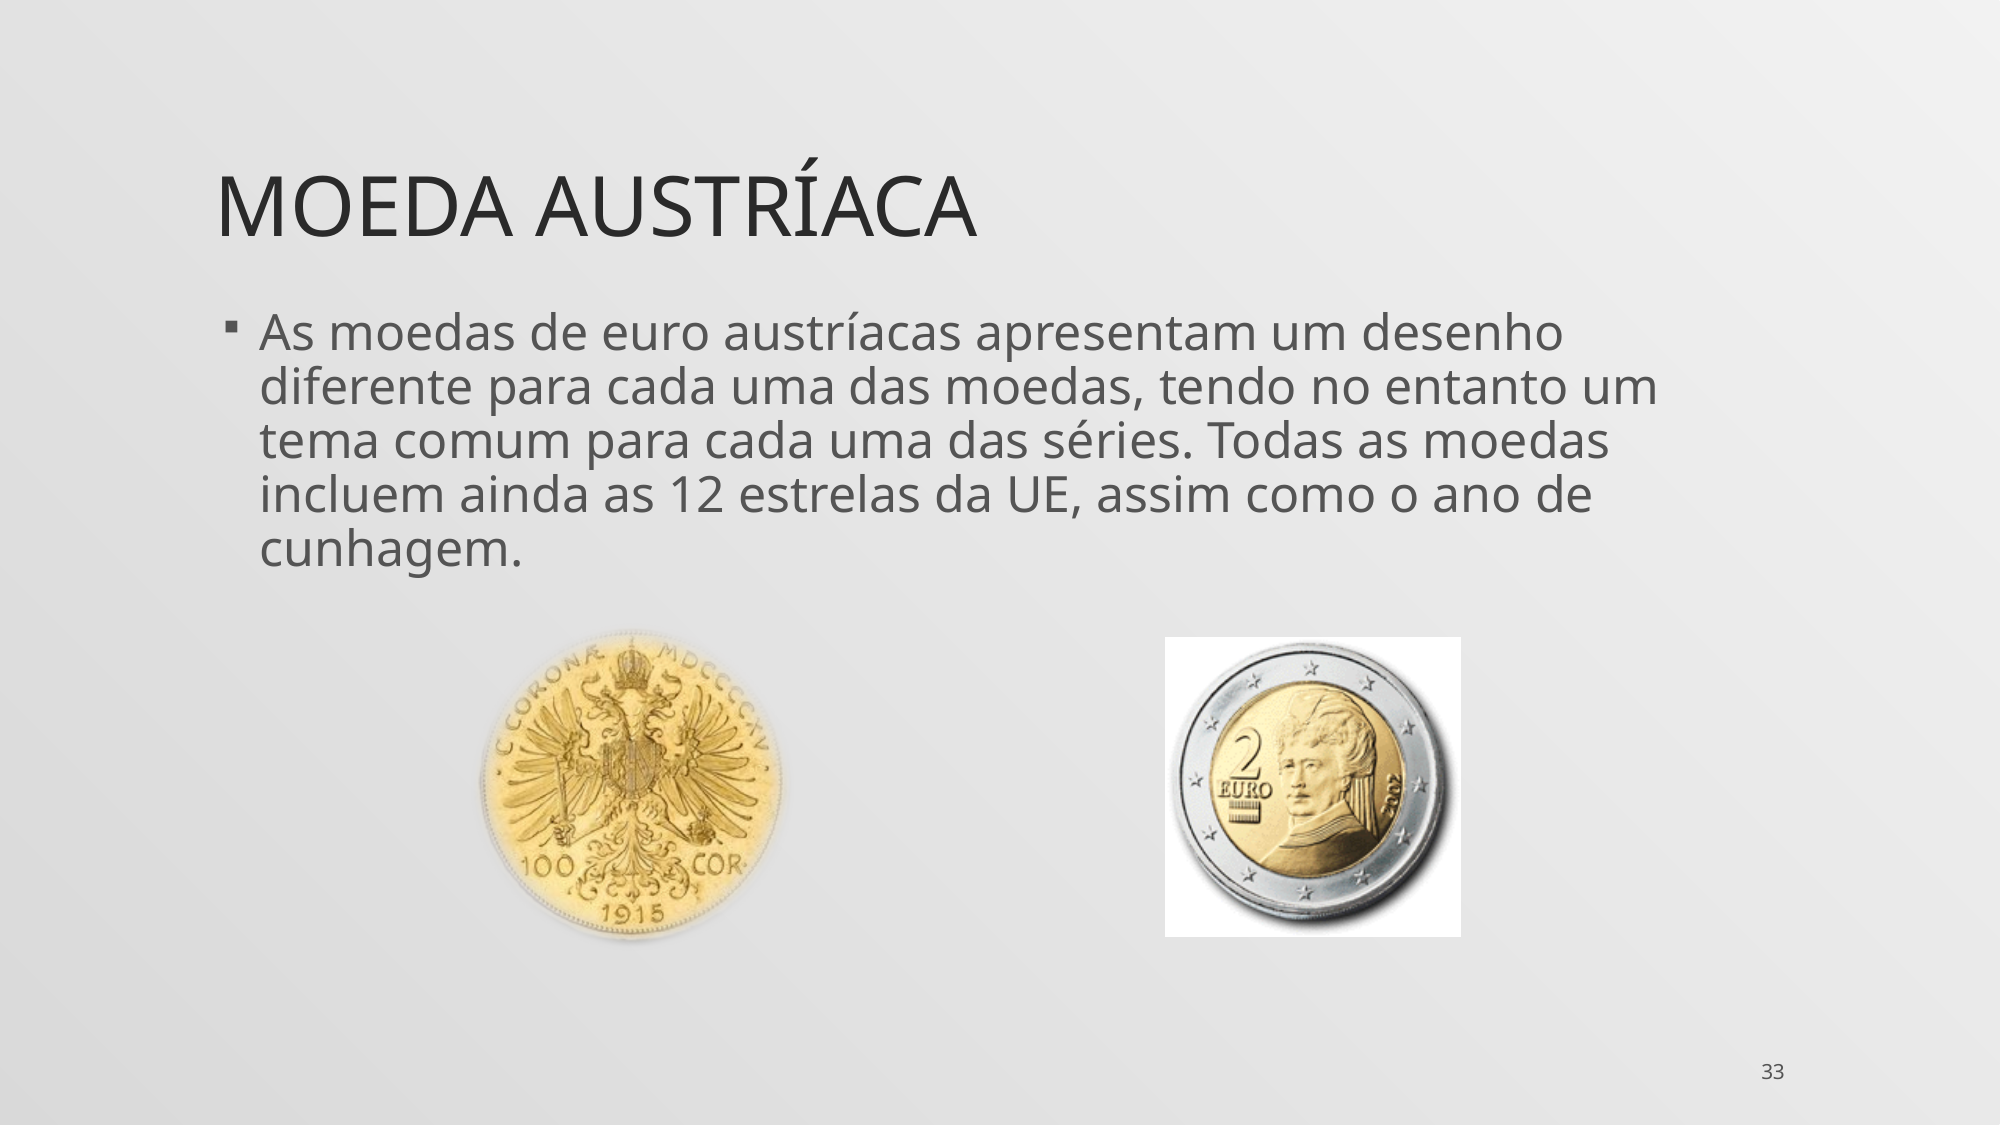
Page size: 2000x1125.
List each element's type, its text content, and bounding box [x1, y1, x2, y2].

picture [467, 621, 797, 953]
picture [1164, 637, 1461, 937]
title Moeda AUSTRÍACA [199, 45, 1800, 263]
list As moedas de euro austríacas apresentam um desenho diferente para cada uma das moedas, tendo no entanto um tema comum para cada uma das séries. Todas as moedas incluem ainda as 12 estrelas da UE, assim como o ano de cunhagem. [199, 299, 1800, 1013]
slide_number 33 [1612, 1057, 1800, 1088]
